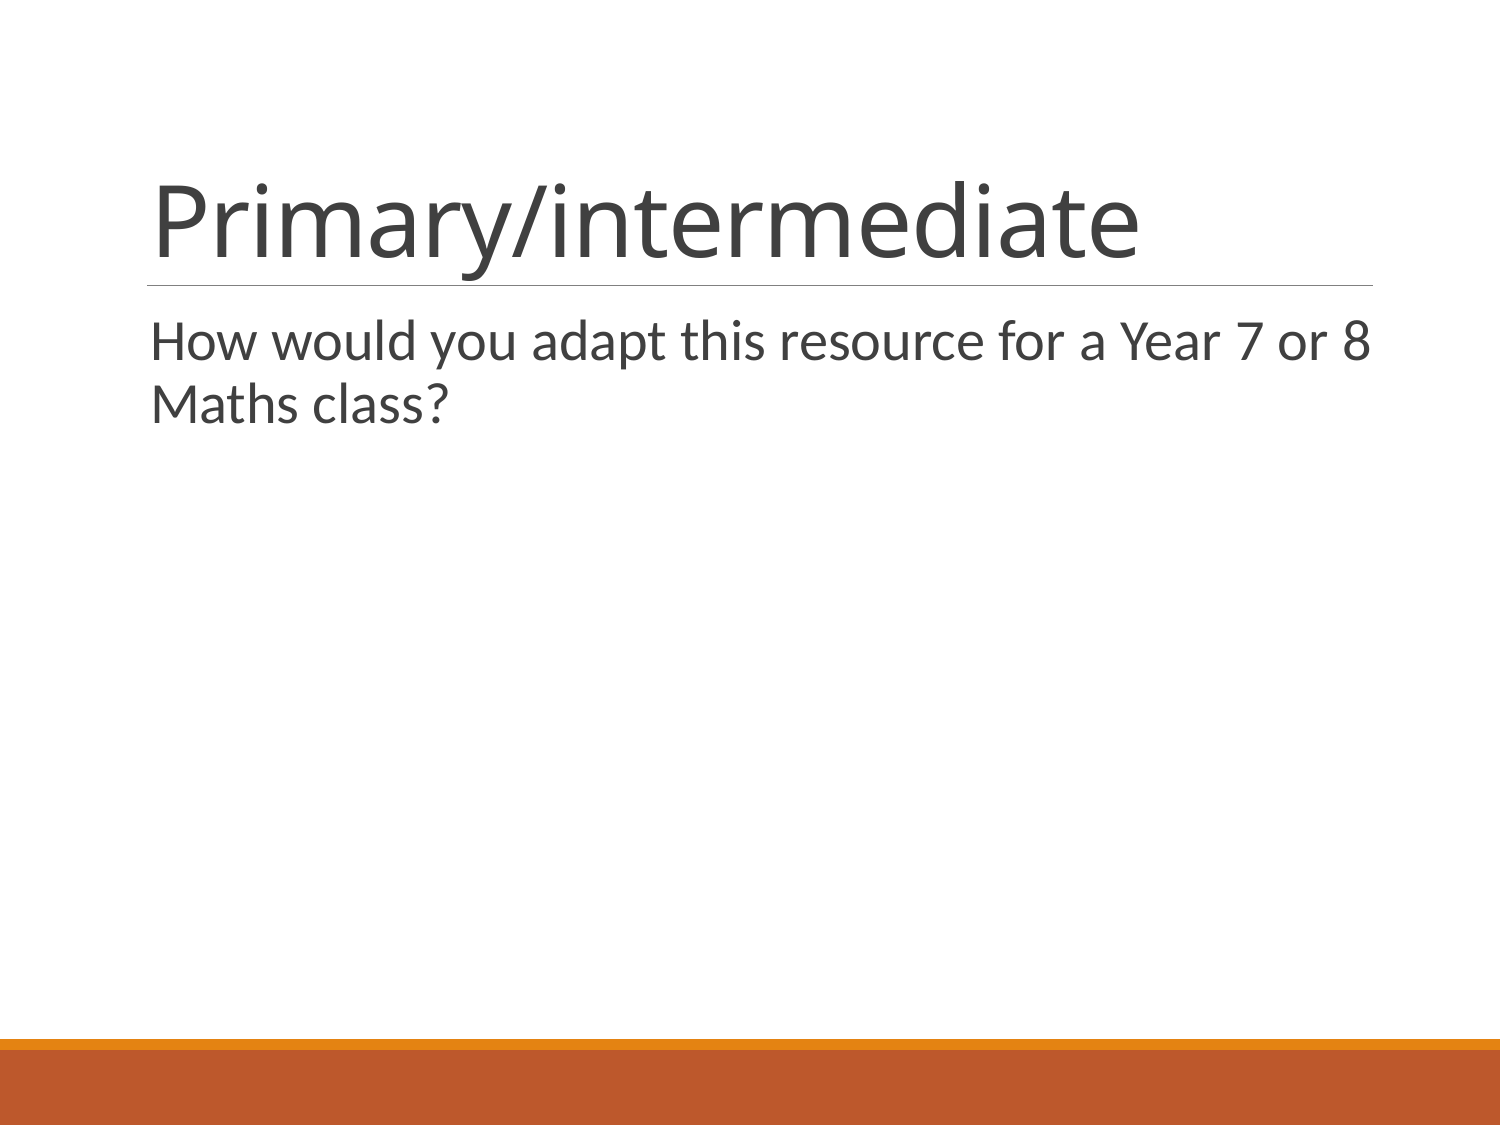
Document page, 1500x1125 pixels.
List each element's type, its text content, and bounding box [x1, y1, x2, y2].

title Primary/intermediate [135, 47, 1373, 285]
list How would you adapt this resource for a Year 7 or 8 Maths class? [135, 302, 1373, 963]
